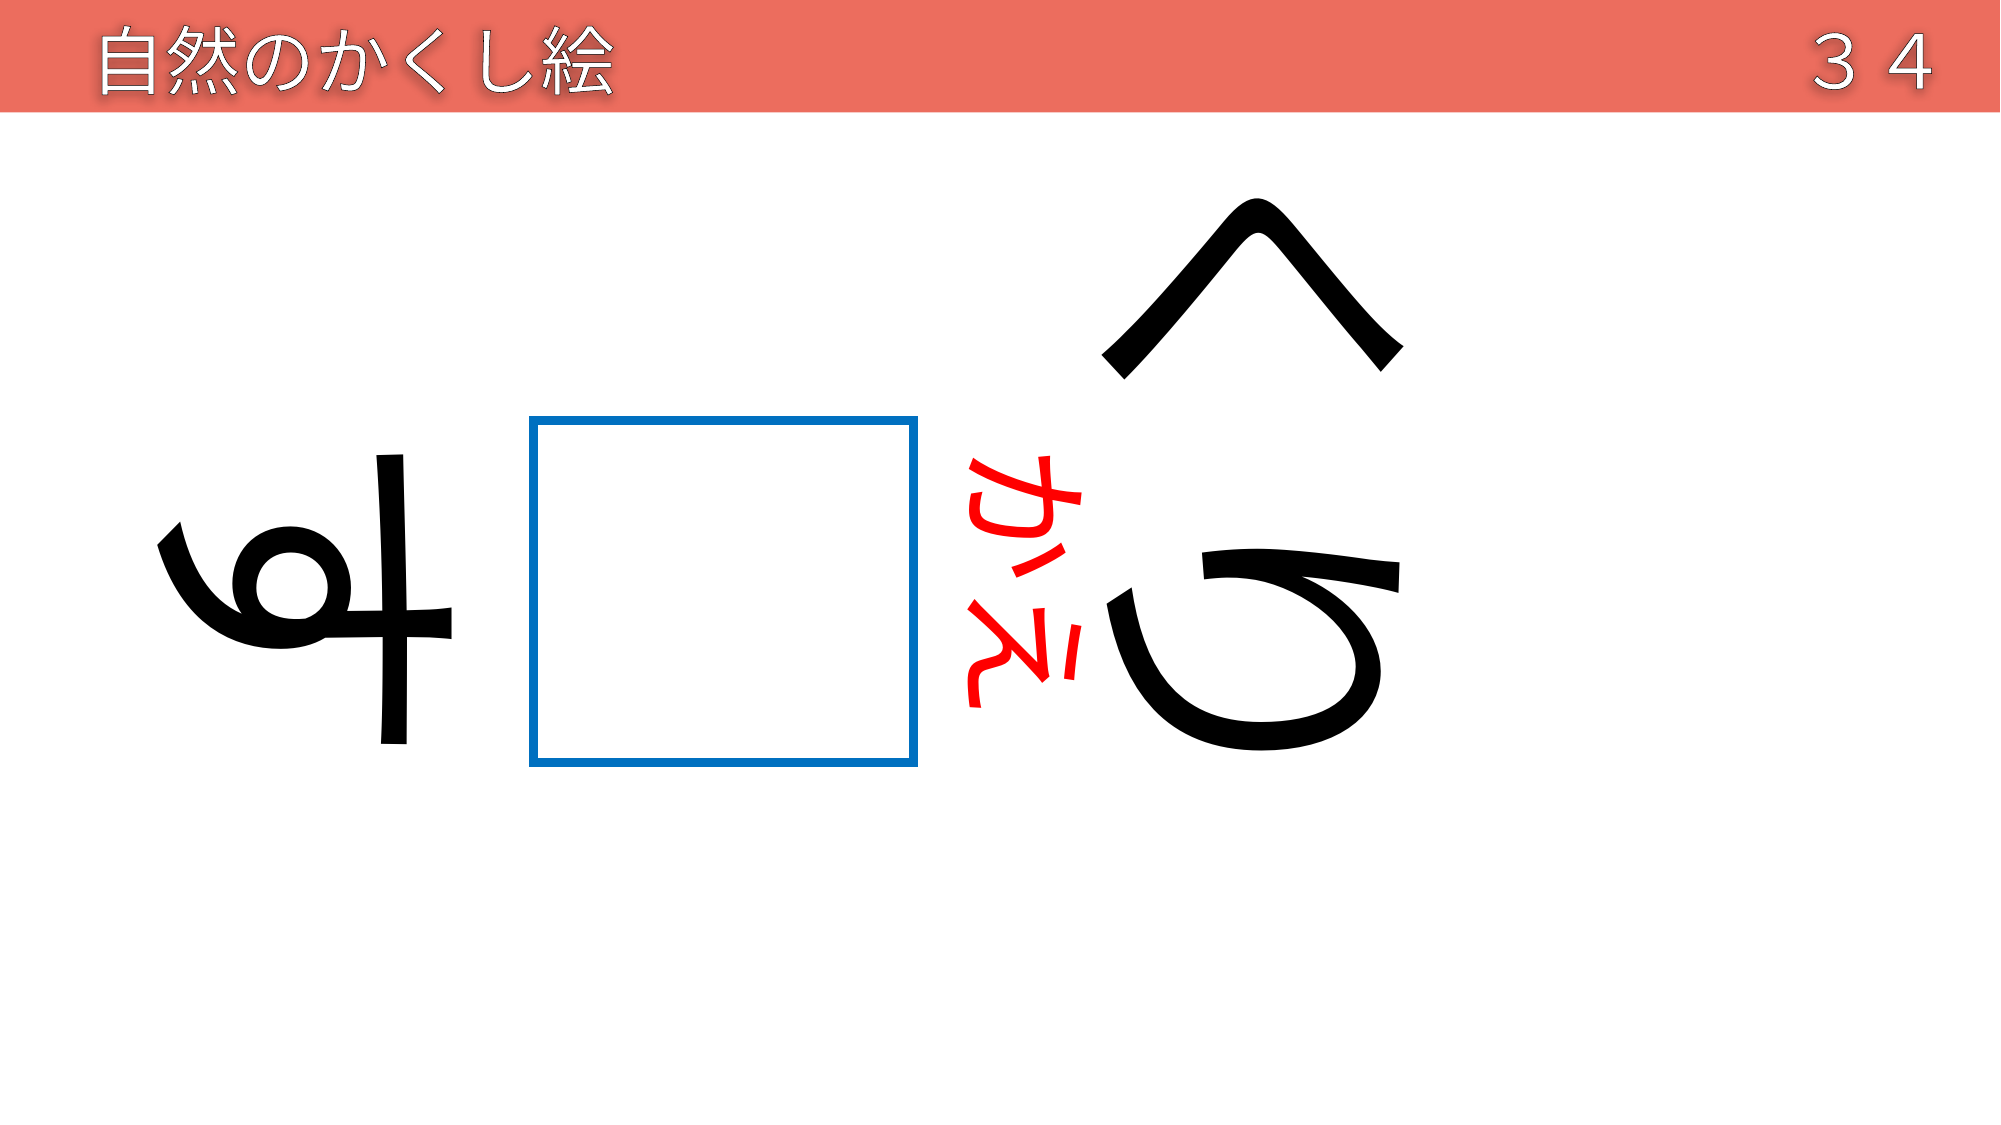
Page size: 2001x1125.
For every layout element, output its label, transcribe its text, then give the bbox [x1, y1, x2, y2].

text_box かえ [950, 431, 1027, 724]
text_box [0, 0, 2000, 113]
text_box 返す [497, 406, 950, 1119]
text_box 自然のかくし絵 [75, 6, 1020, 112]
text_box ３４ [1782, 6, 1963, 112]
text_box くり [1027, 112, 1480, 852]
text_box [532, 419, 915, 764]
